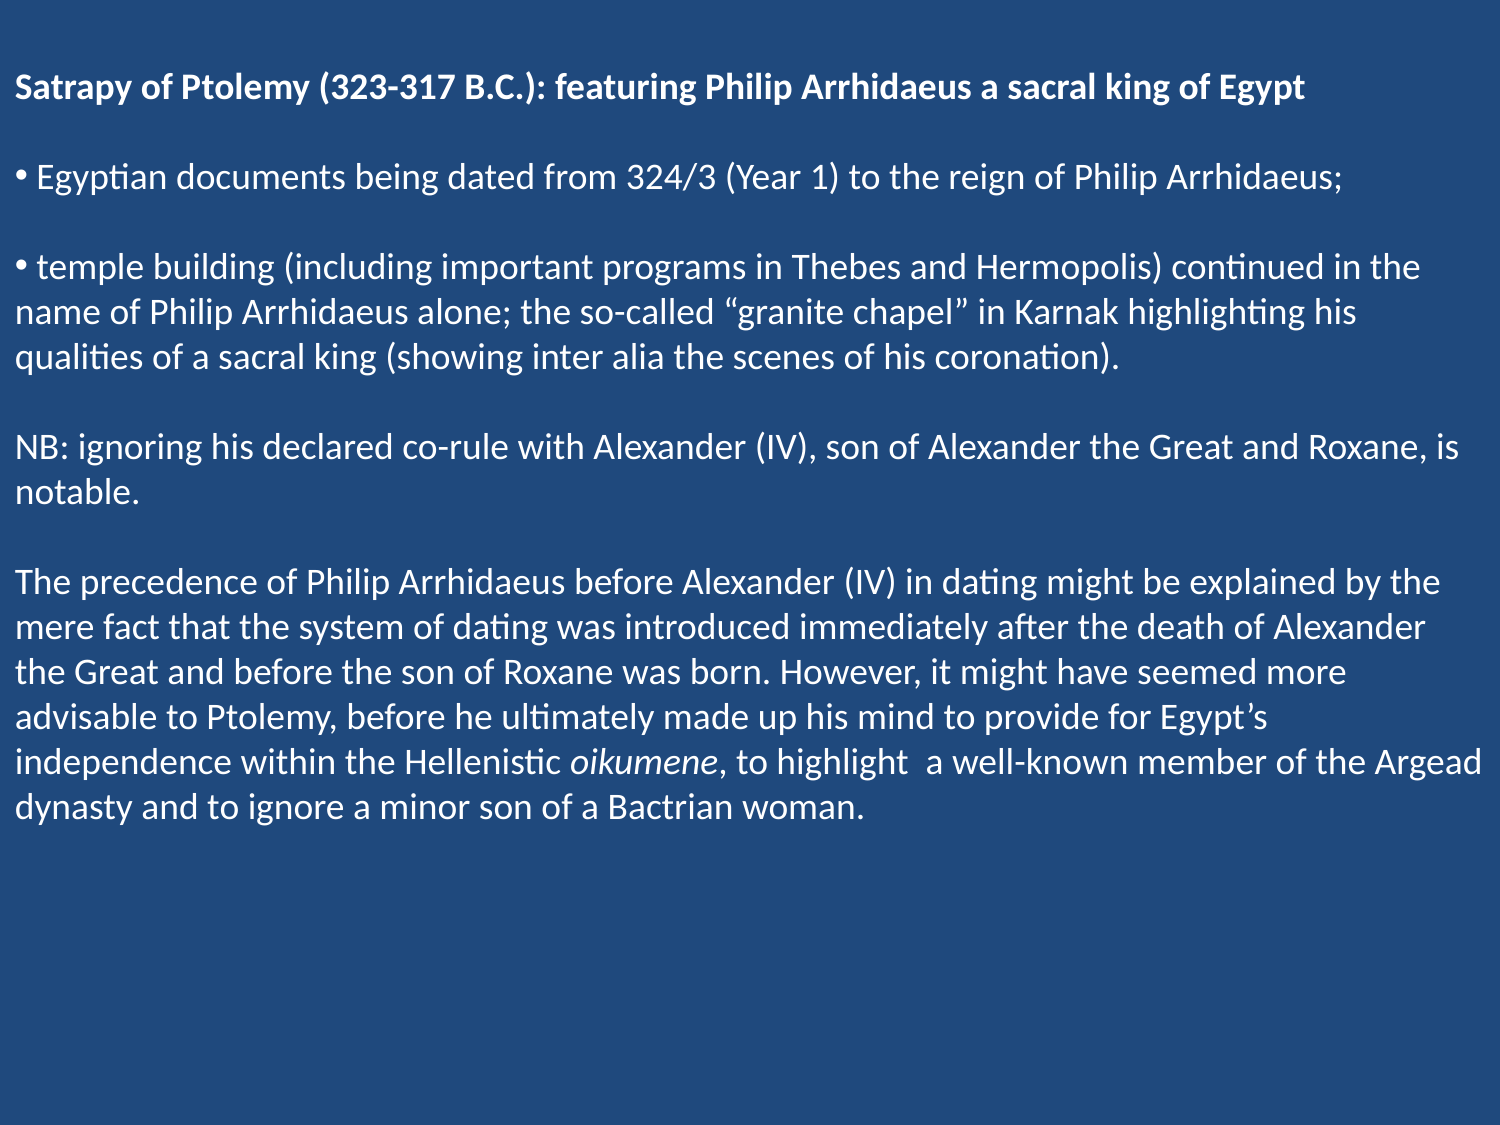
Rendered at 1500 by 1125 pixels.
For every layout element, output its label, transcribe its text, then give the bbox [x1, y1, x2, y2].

text_box Satrapy of Ptolemy (323-317 B.C.): featuring Philip Arrhidaeus a sacral king of Egypt Egyptian documents being dated from 324/3 (Year 1) to the reign of Philip Arrhidaeus; temple building (including important programs in Thebes and Hermopolis) continued in the name of Philip Arrhidaeus alone; the so-called “granite chapel” in Karnak highlighting his qualities of a sacral king (showing inter alia the scenes of his coronation). NB: ignoring his declared co-rule with Alexander (IV), son of Alexander the Great and Roxane, is notable. The precedence of Philip Arrhidaeus before Alexander (IV) in dating might be explained by the mere fact that the system of dating was introduced immediately after the death of Alexander the Great and before the son of Roxane was born. However, it might have seemed more advisable to Ptolemy, before he ultimately made up his mind to provide for Egypt’s independence within the Hellenistic oikumene, to highlight a well-known member of the Argead dynasty and to ignore a minor son of a Bactrian woman. [0, 54, 1500, 880]
